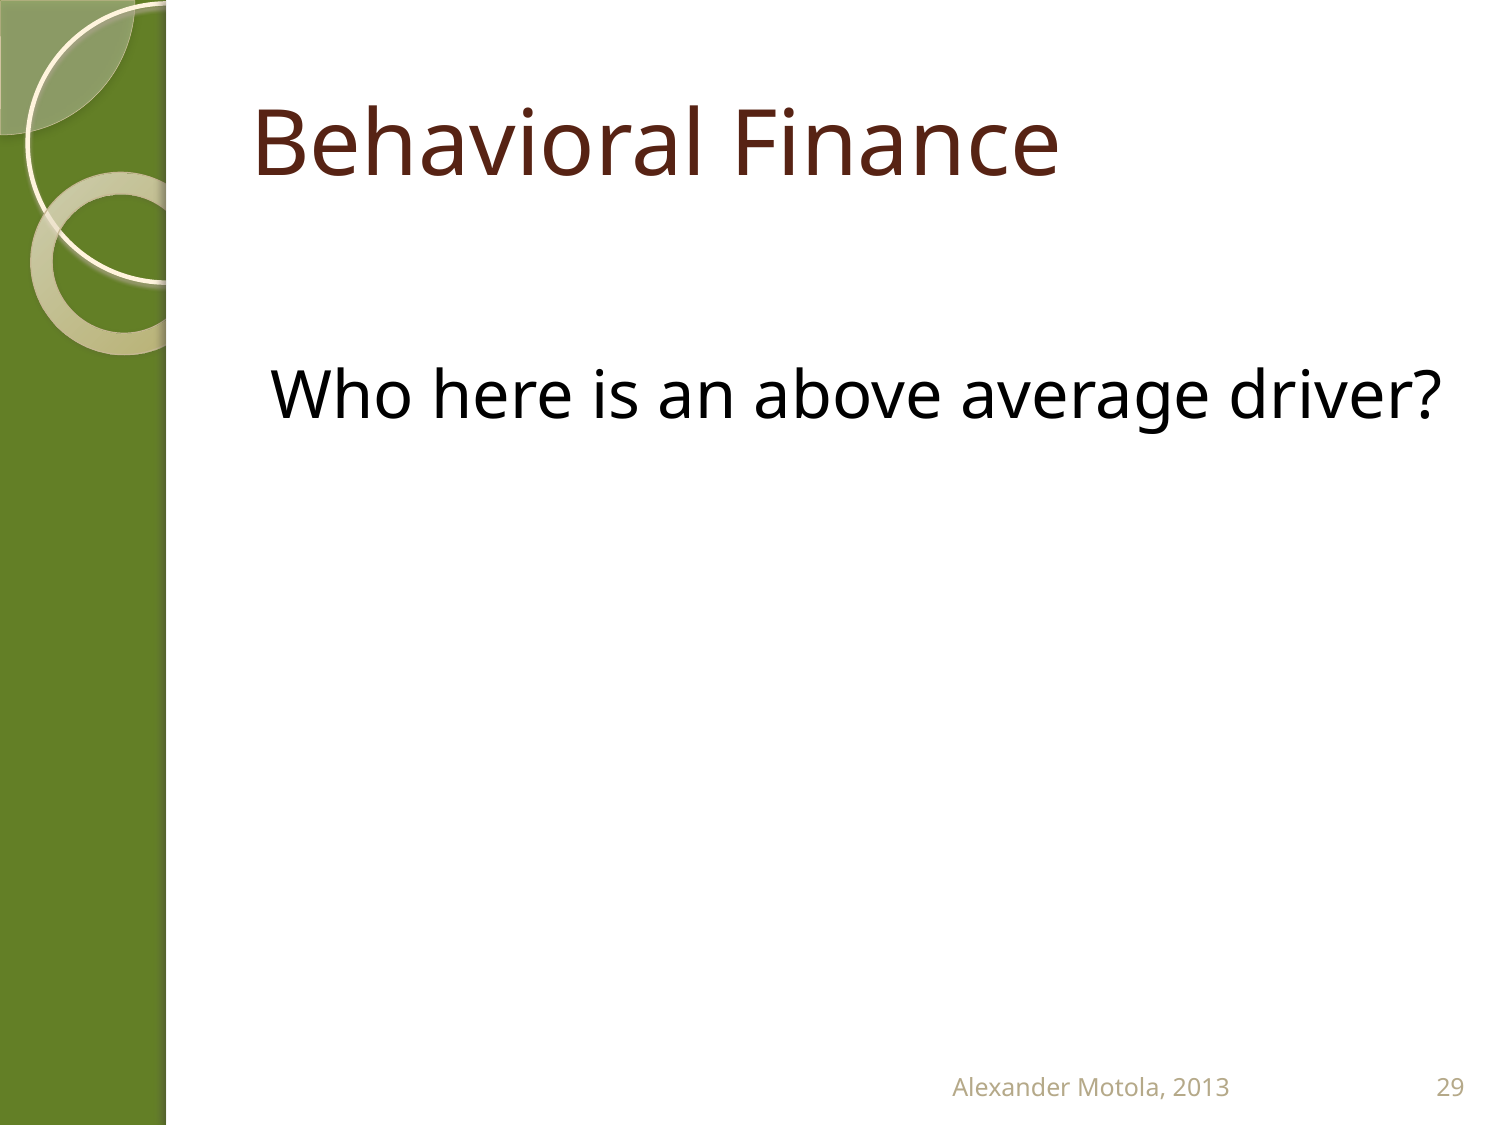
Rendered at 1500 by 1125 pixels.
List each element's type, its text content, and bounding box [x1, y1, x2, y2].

list Who here is an above average driver? [235, 362, 1466, 1025]
footer Alexander Motola, 2013 [937, 1034, 1413, 1113]
title Behavioral Finance [235, 45, 1466, 233]
slide_number 29 [1413, 1034, 1488, 1113]
